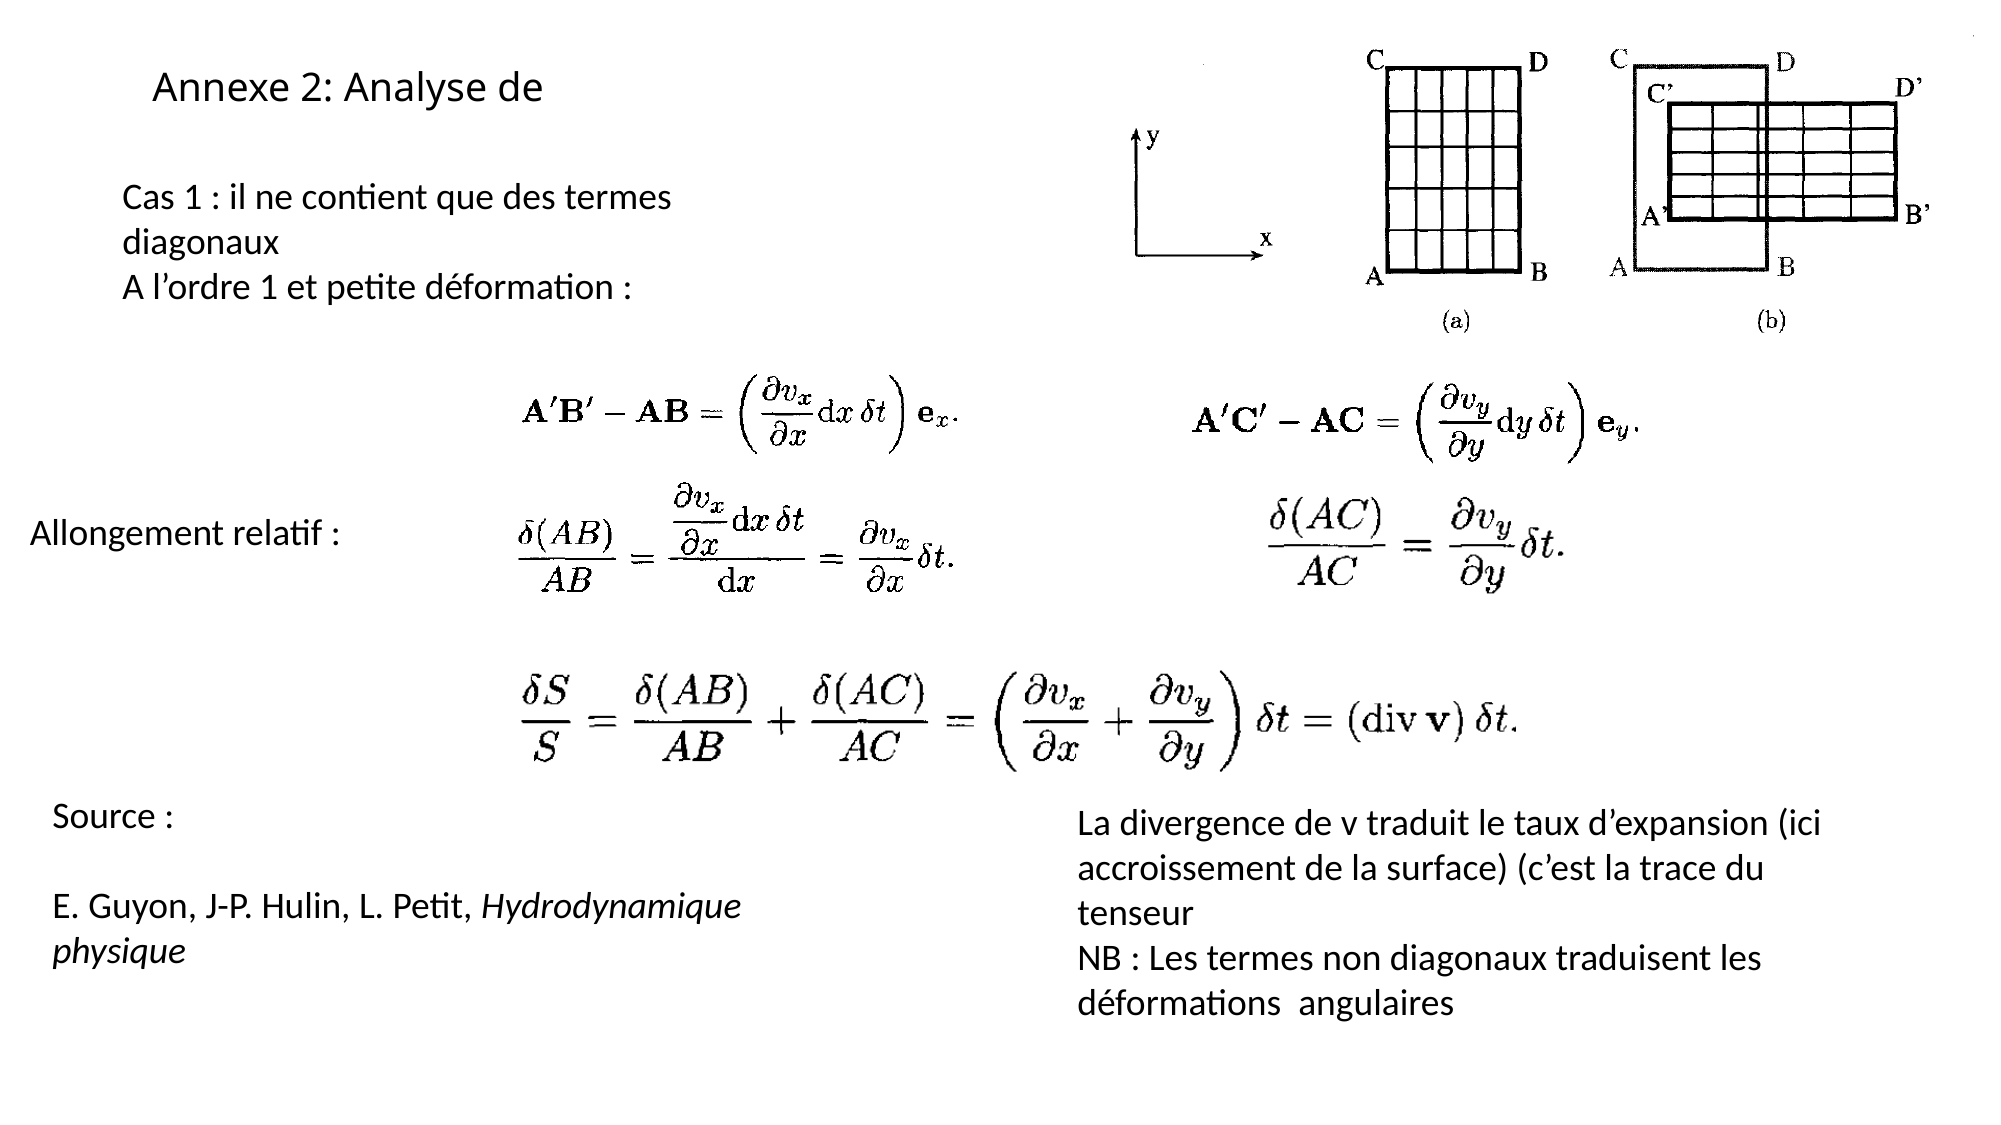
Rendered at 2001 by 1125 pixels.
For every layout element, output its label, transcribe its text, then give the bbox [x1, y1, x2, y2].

picture [484, 658, 1516, 799]
text_box Source : E. Guyon, J-P. Hulin, L. Petit, Hydrodynamique physique [37, 783, 818, 1069]
picture [1092, 27, 1983, 349]
text_box Allongement relatif : [15, 500, 428, 605]
picture [1162, 370, 1656, 606]
picture [499, 352, 975, 607]
